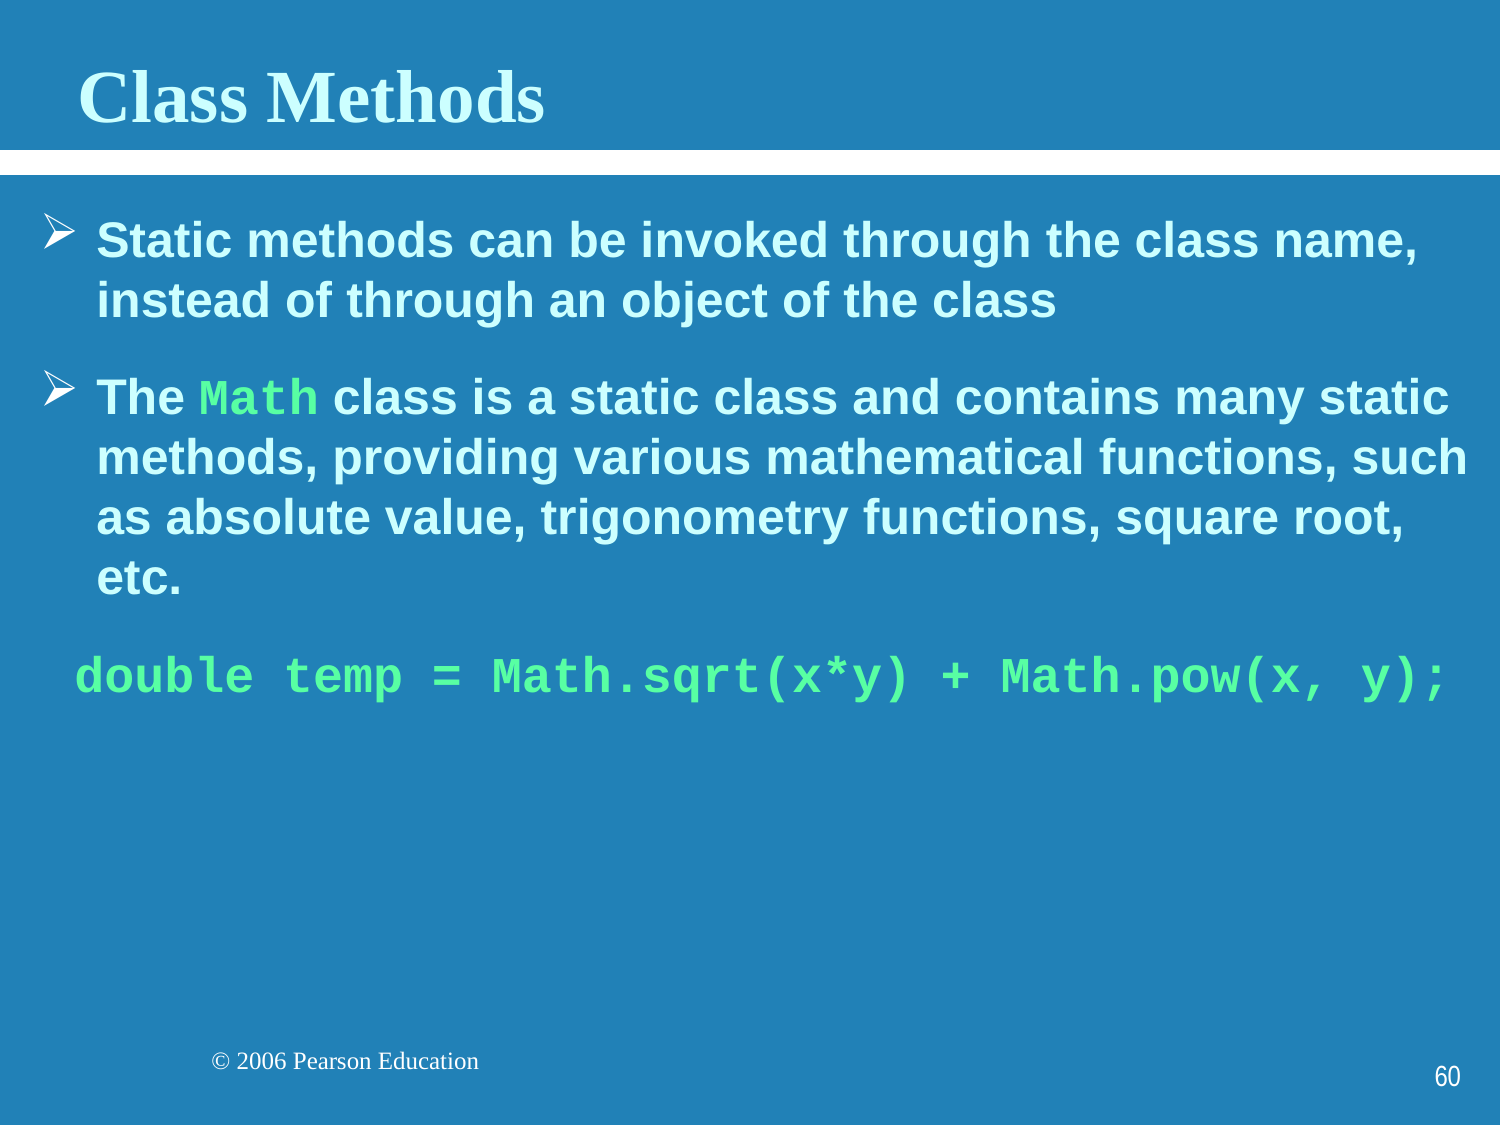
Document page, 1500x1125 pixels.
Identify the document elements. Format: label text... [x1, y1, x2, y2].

list Static methods can be invoked through the class name, instead of through an object of the class The Math class is a static class and contains many static methods, providing various mathematical functions, such as absolute value, trigonometry functions, square root, etc. double temp = Math.sqrt(x*y) + Math.pow(x, y); [24, 199, 1500, 1005]
title Class Methods [62, 32, 1346, 146]
slide_number 60 [1163, 1024, 1477, 1101]
